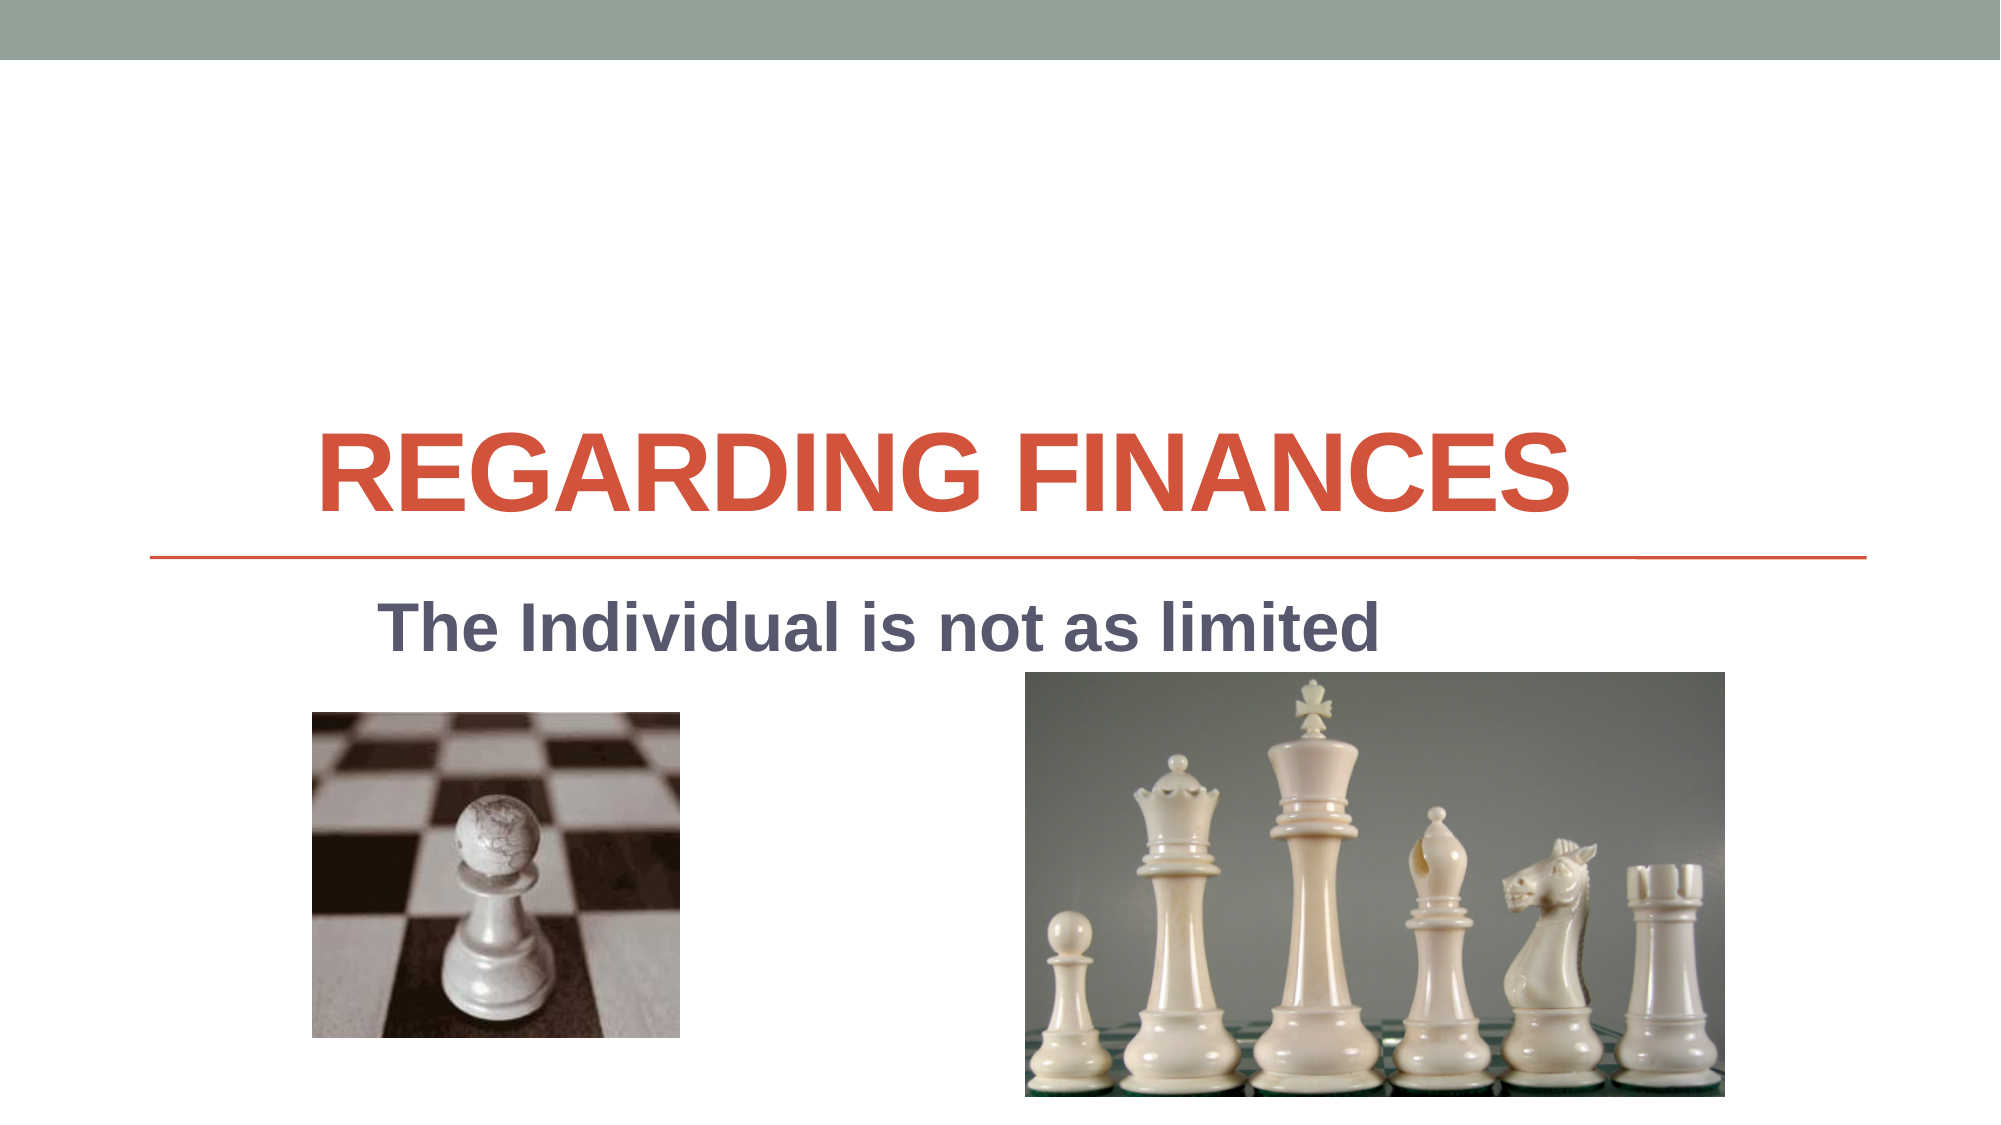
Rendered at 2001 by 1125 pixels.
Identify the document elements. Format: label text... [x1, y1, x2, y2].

subtitle The Individual is not as limited [362, 575, 1725, 673]
picture [1024, 672, 1726, 1097]
picture [312, 712, 680, 1038]
title Regarding Finances [300, 112, 1650, 542]
